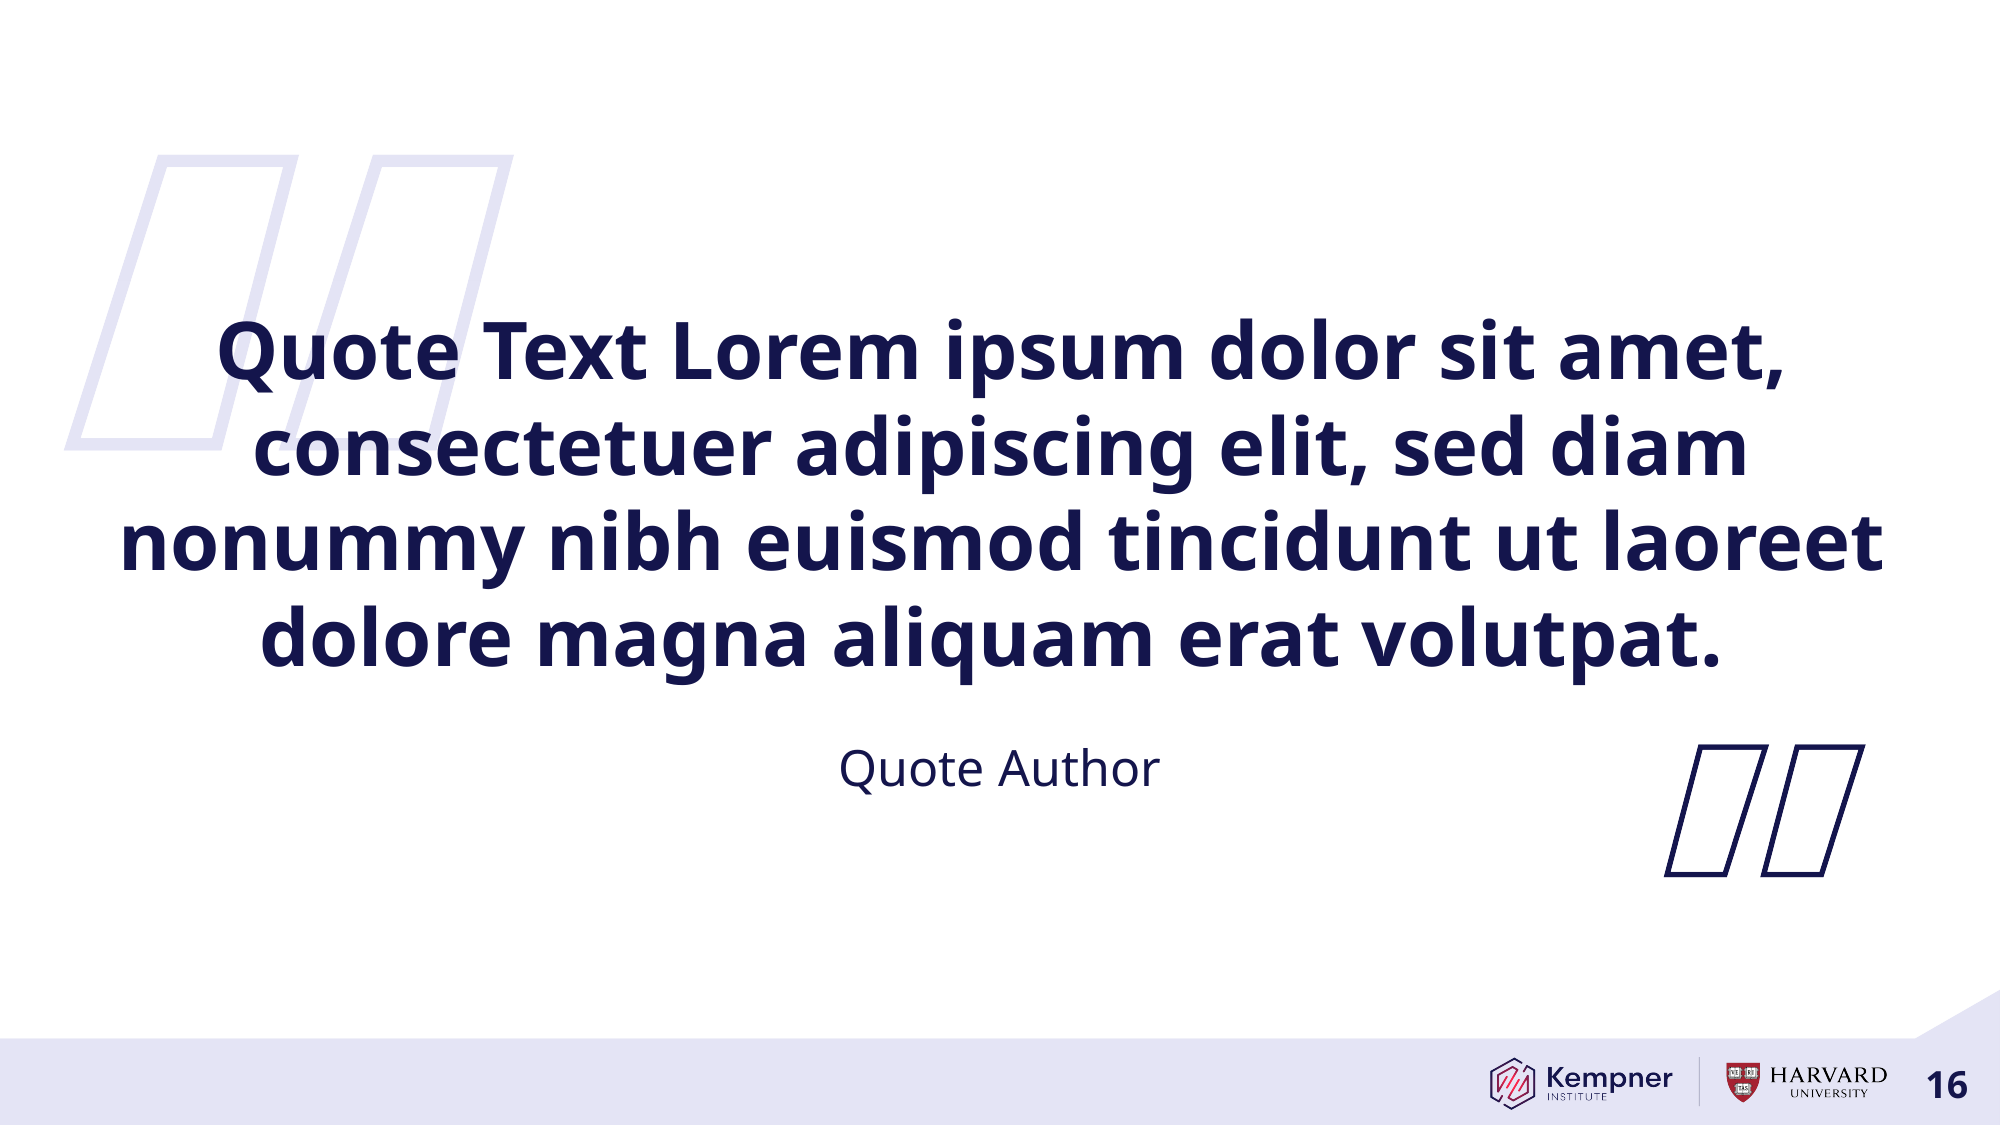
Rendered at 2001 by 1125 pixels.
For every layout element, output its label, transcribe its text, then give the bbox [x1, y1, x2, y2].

title Quote Text Lorem ipsum dolor sit amet, consectetuer adipiscing elit, sed diam nonummy nibh euismod tincidunt ut laoreet dolore magna aliquam erat volutpat. [116, 221, 1887, 690]
list Quote Author [356, 740, 1644, 896]
picture [0, 0, 2000, 1125]
